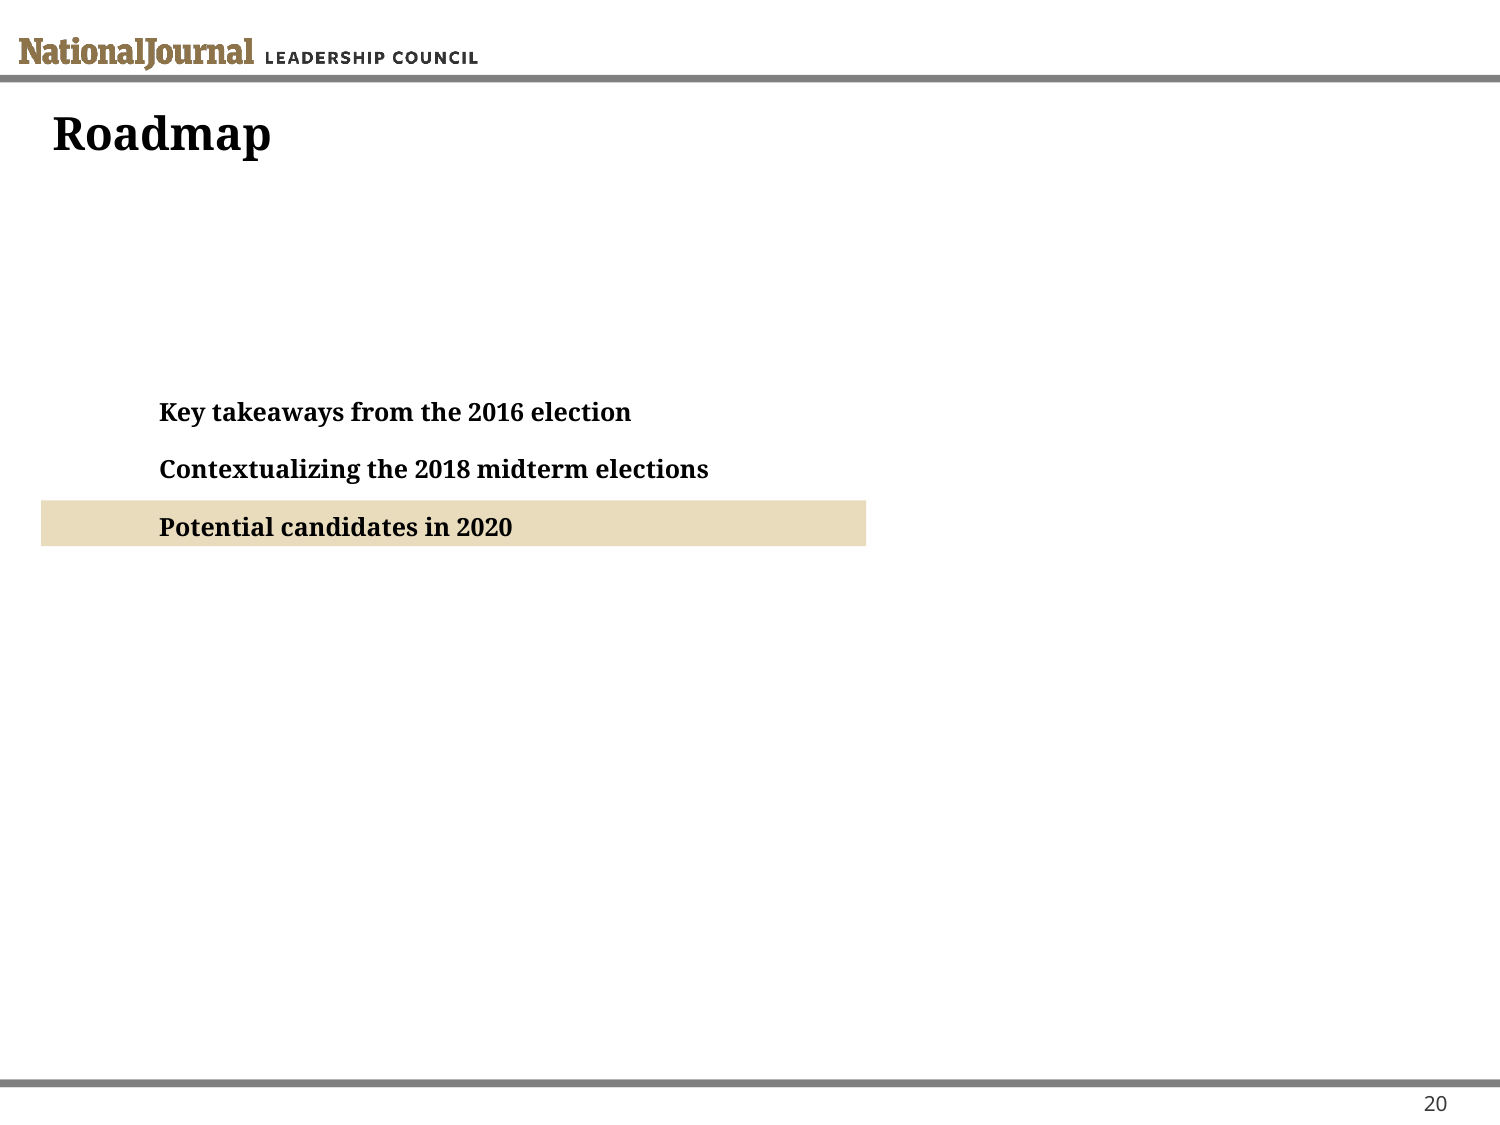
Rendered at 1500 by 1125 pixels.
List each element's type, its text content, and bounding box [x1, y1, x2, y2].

slide_number 20 [1374, 1084, 1463, 1125]
picture [19, 35, 585, 71]
text_box [41, 500, 129, 547]
text_box Key takeaways from the 2016 election Contextualizing the 2018 midterm elections Potential candidates in 2020 [129, 373, 995, 549]
text_box [0, 74, 1500, 83]
title Roadmap [37, 103, 1463, 244]
